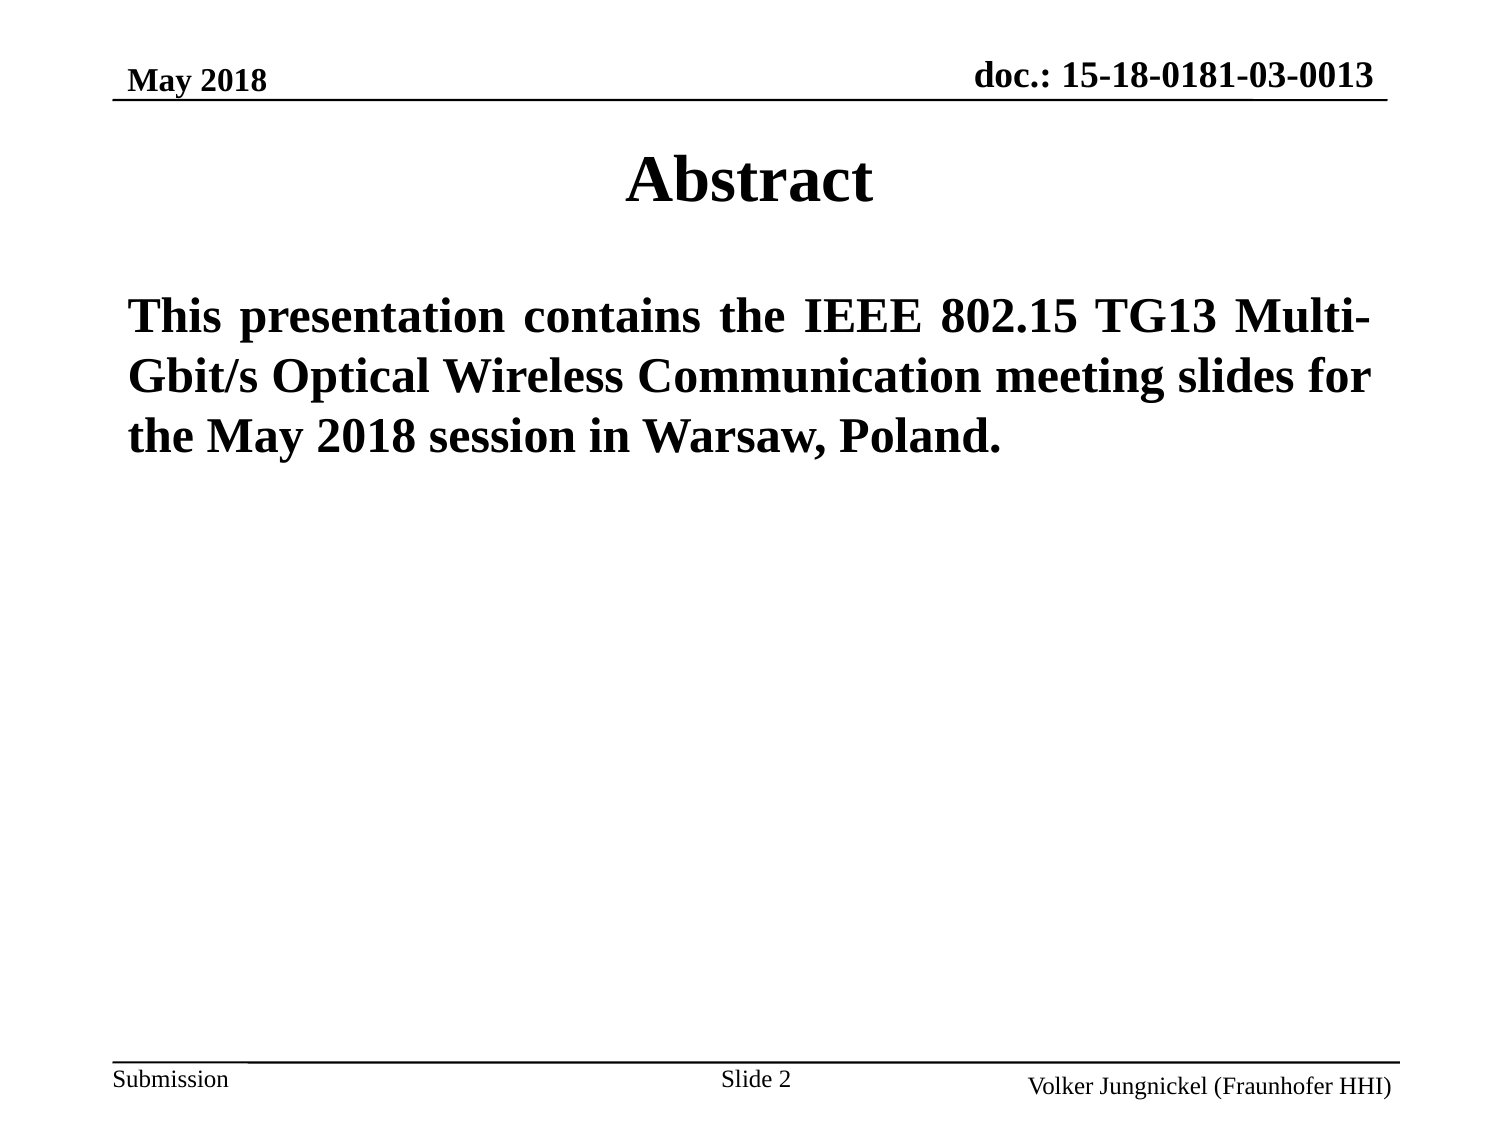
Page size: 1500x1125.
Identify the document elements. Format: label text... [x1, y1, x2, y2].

slide_number Slide 2 [711, 1061, 801, 1093]
footer Volker Jungnickel (Fraunhofer HHI) [1012, 1062, 1439, 1100]
text_box This presentation contains the IEEE 802.15 TG13 Multi- Gbit/s Optical Wireless Communication meeting slides for the May 2018 session in Warsaw, Poland. [112, 274, 1388, 950]
text_box May 2018 [112, 50, 425, 147]
text_box Abstract [112, 87, 1388, 263]
